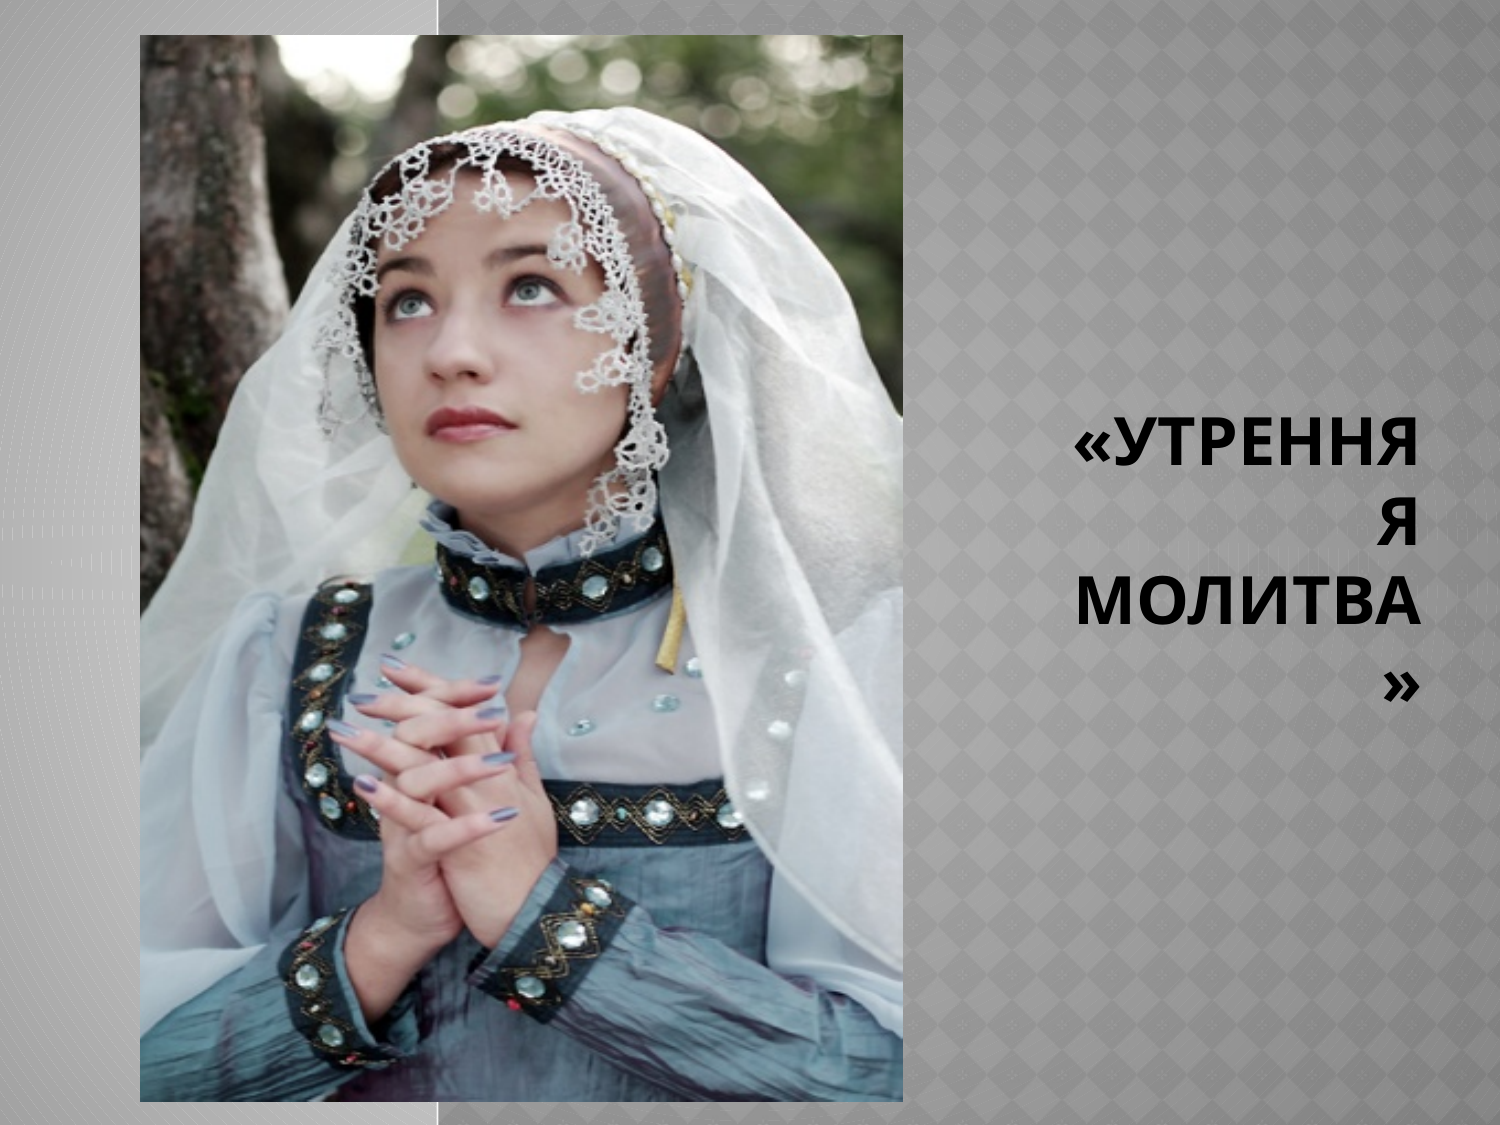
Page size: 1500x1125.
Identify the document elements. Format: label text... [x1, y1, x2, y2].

title «Утренняя молитва» [1031, 398, 1430, 651]
picture [140, 34, 903, 1102]
